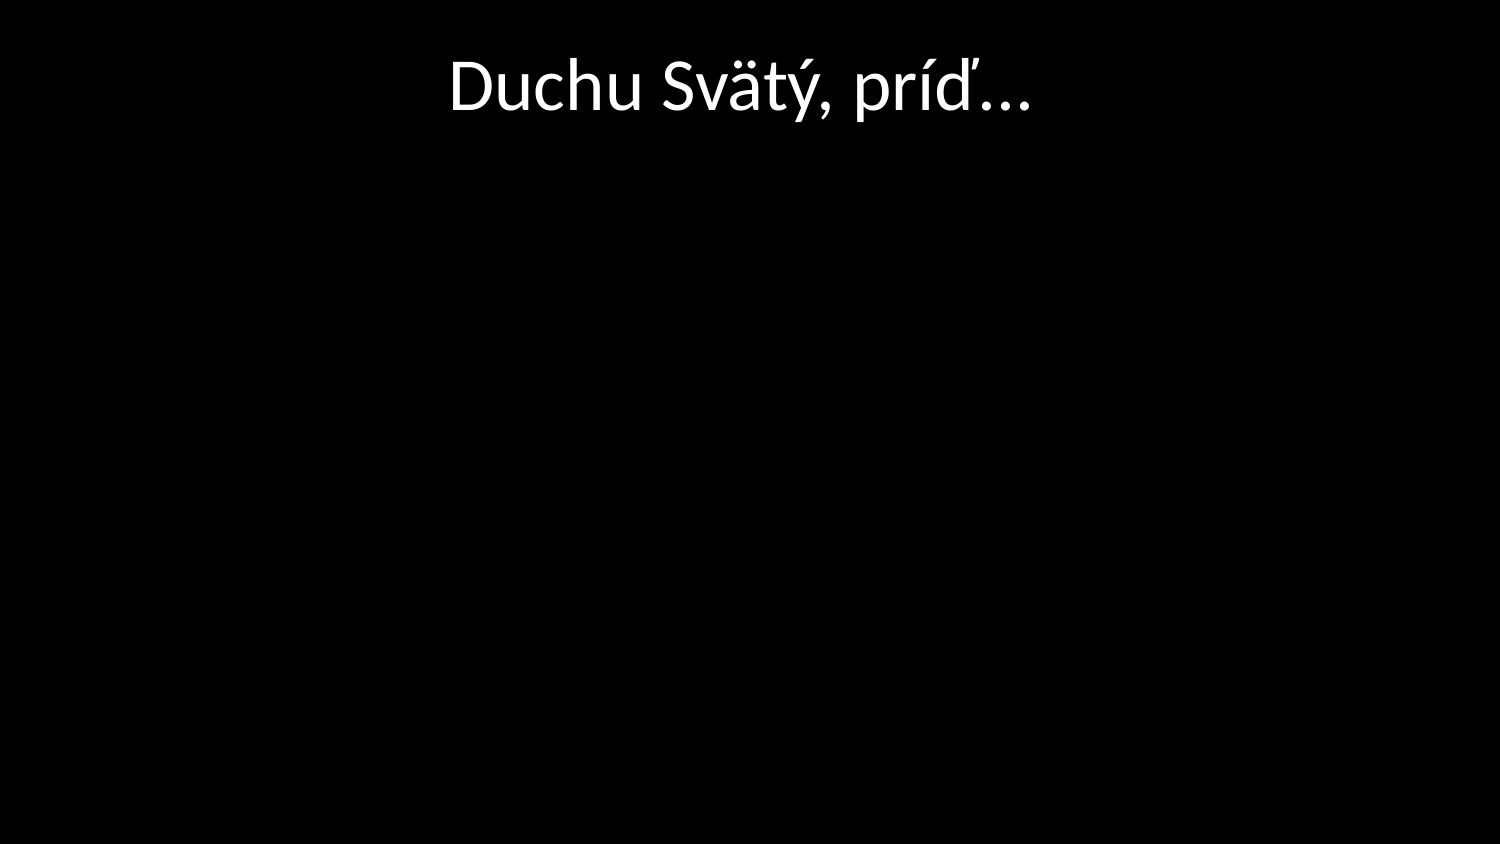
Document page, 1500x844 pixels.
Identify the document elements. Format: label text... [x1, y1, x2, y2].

title Duchu Svätý, príď... [21, 27, 1476, 825]
